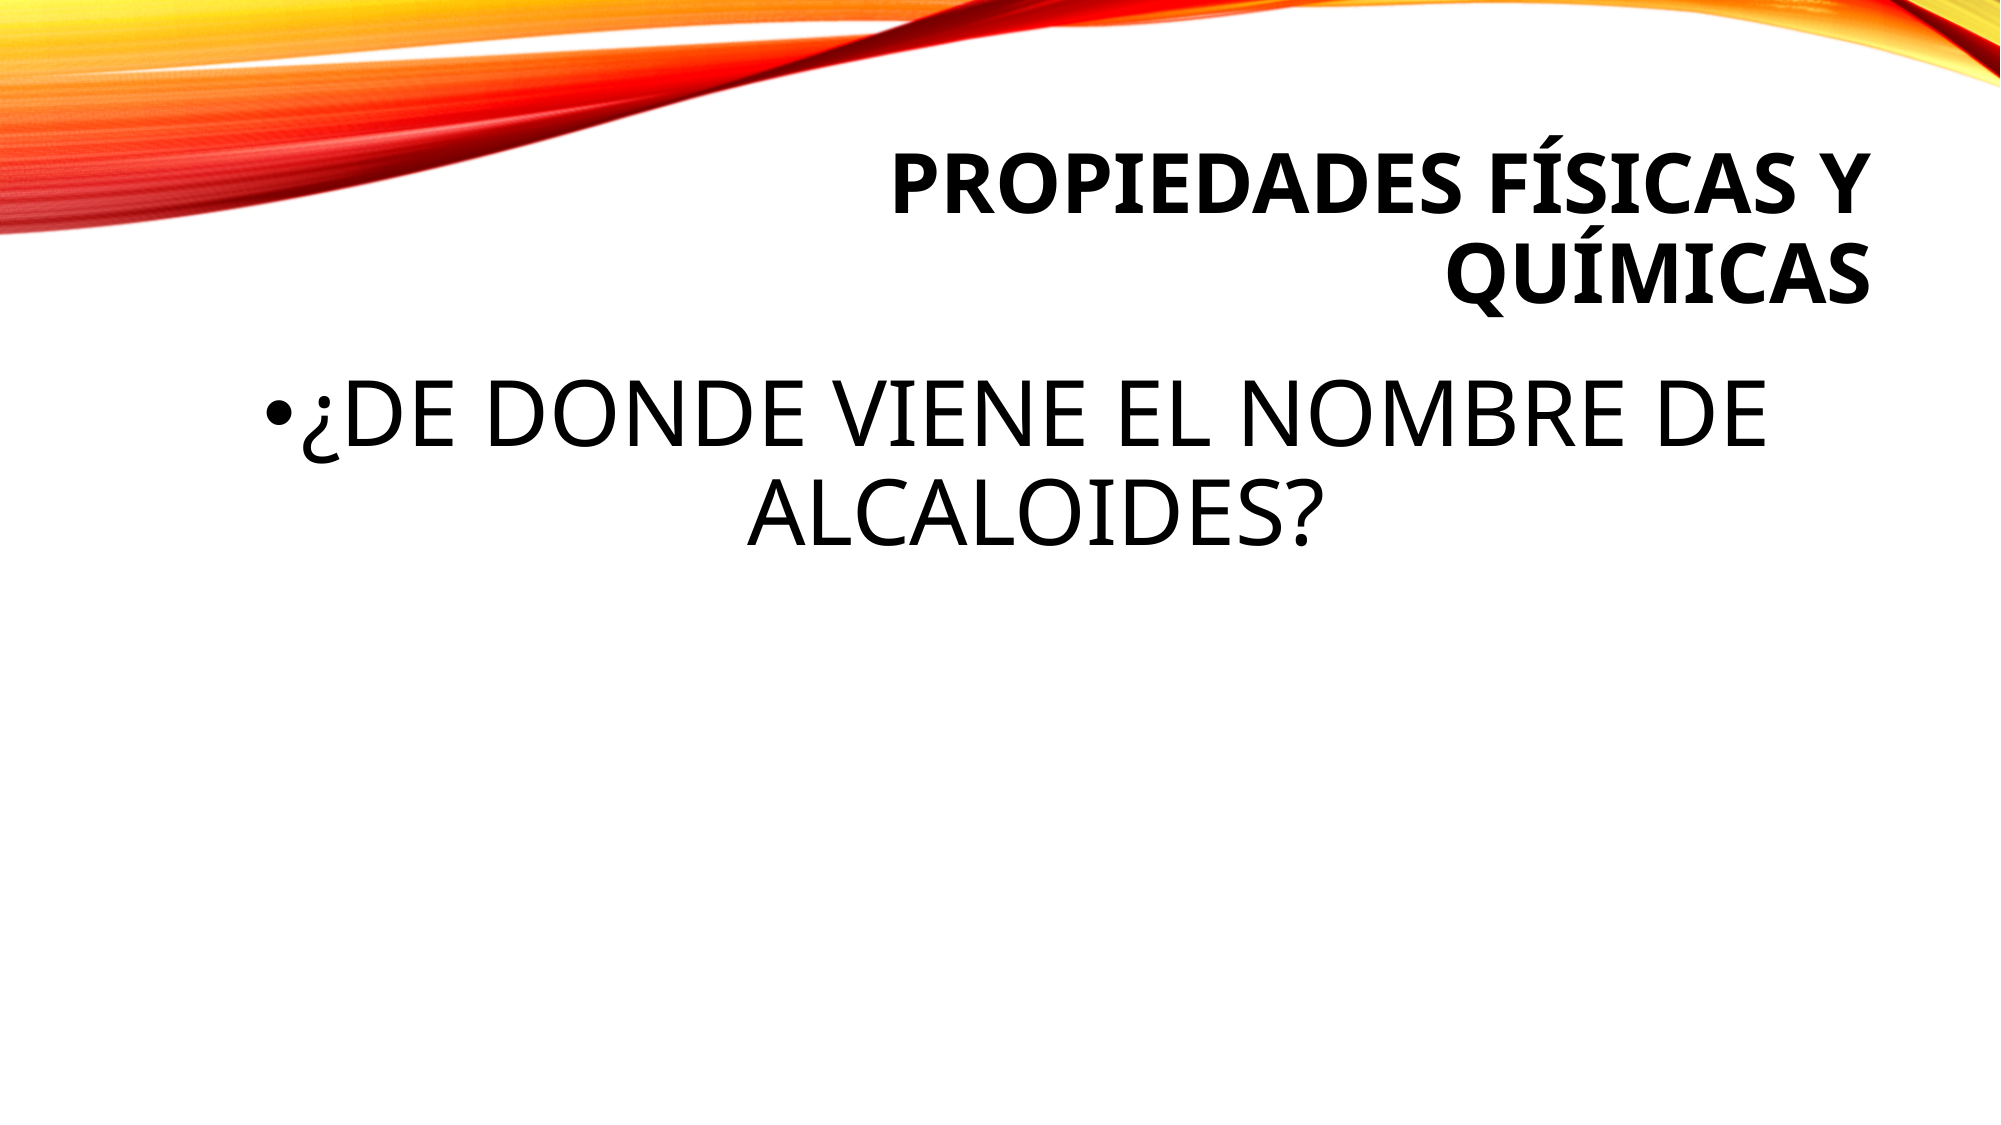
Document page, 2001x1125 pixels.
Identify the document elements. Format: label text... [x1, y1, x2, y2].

list ¿DE DONDE VIENE EL NOMBRE DE ALCALOIDES? [147, 360, 1888, 1021]
title Propiedades físicas y químicas [474, 125, 1888, 338]
picture [0, 0, 2000, 237]
